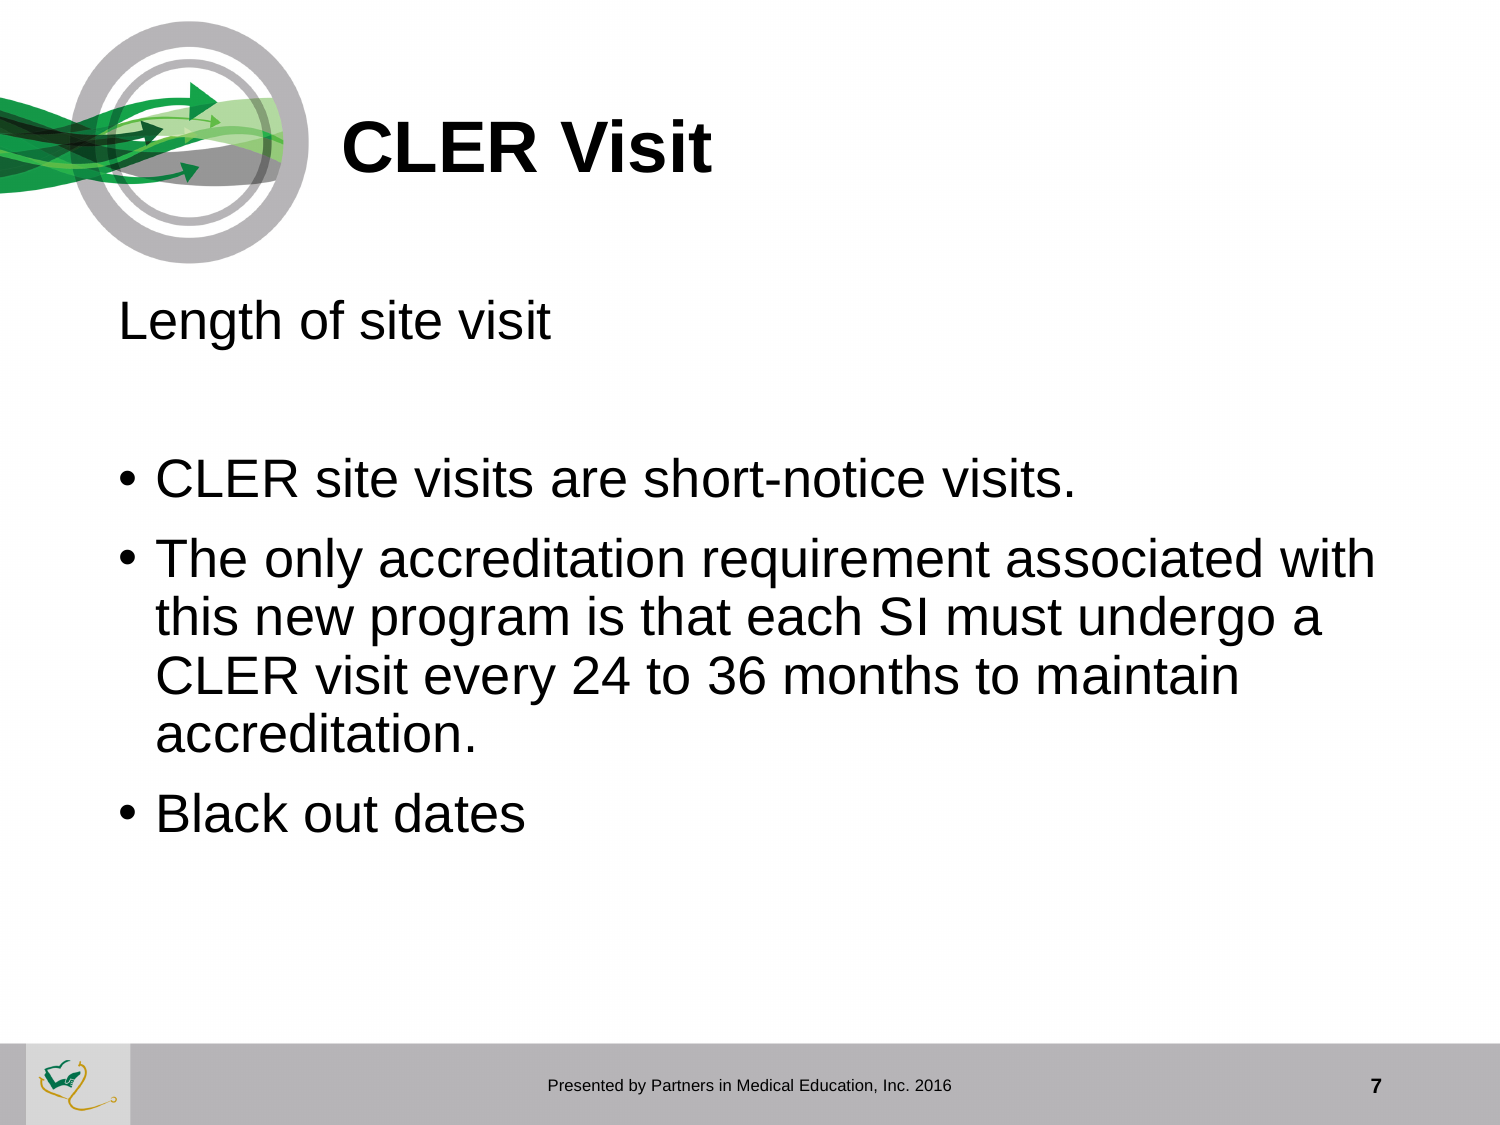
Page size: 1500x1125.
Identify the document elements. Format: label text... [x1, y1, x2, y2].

title CLER Visit [326, 40, 1397, 258]
slide_number 7 [1059, 1055, 1397, 1116]
picture [0, 0, 1500, 1125]
footer Presented by Partners in Medical Education, Inc. 2016 [496, 1055, 1004, 1116]
list Length of site visit CLER site visits are short-notice visits. The only accreditation requirement associated with this new program is that each SI must undergo a CLER visit every 24 to 36 months to maintain accreditation. Black out dates [103, 285, 1397, 1014]
